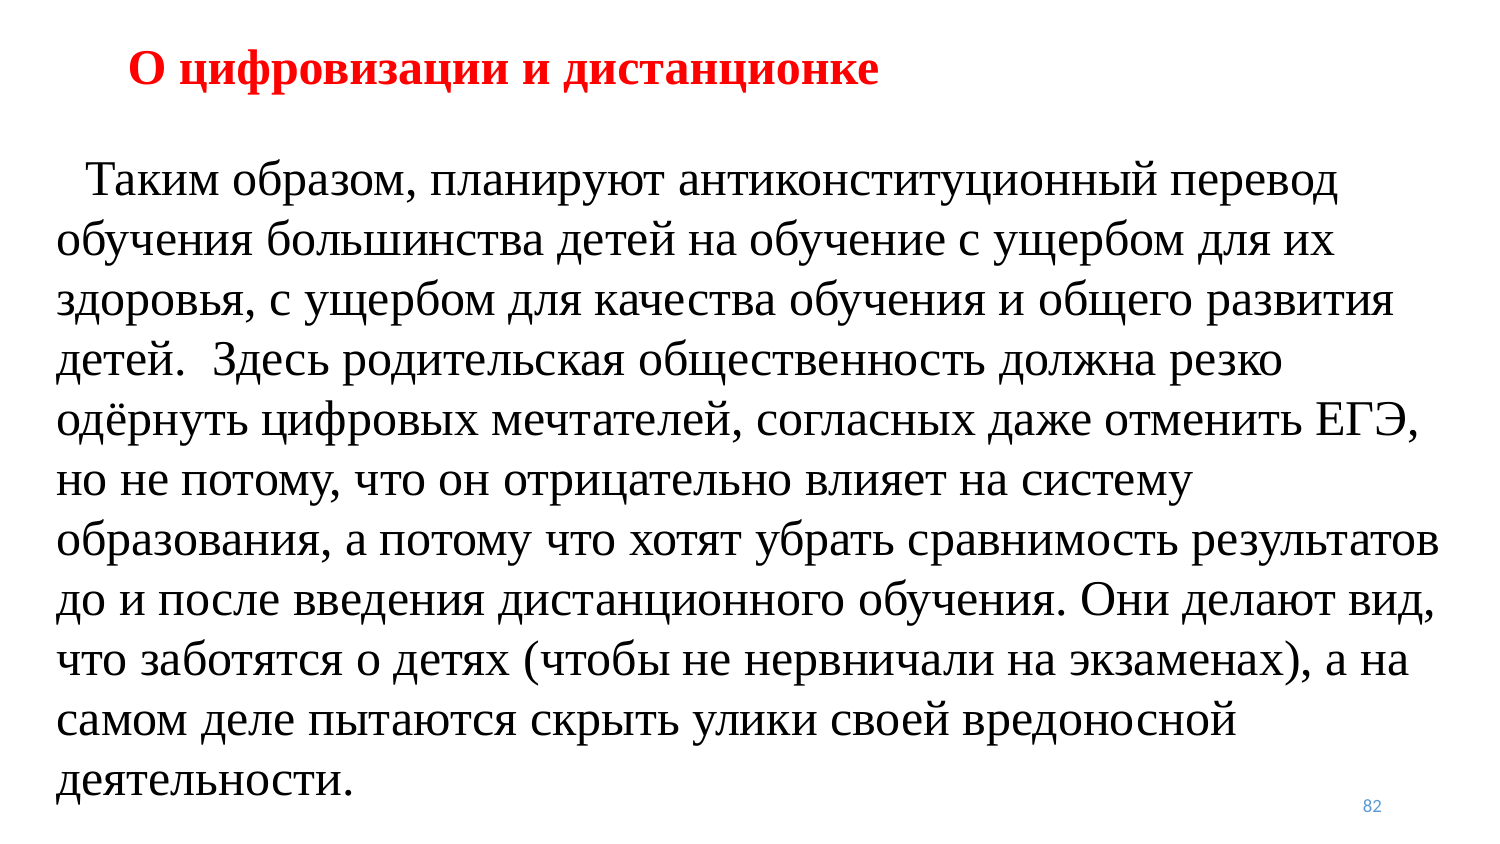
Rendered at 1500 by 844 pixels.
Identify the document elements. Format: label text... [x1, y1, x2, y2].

subtitle Таким образом, планируют антиконституционный перевод обучения большинства детей на обучение с ущербом для их здоровья, с ущербом для качества обучения и общего развития детей. Здесь родительская общественность должна резко одёрнуть цифровых мечтателей, согласных даже отменить ЕГЭ, но не потому, что он отрицательно влияет на систему образования, а потому что хотят убрать сравнимость результатов до и после введения дистанционного обучения. Они делают вид, что заботятся о детях (чтобы не нервничали на экзаменах), а на самом деле пытаются скрыть улики своей вредоносной деятельности. [41, 138, 1471, 800]
slide_number 82 [1059, 782, 1397, 827]
title О цифровизации и дистанционке [112, 32, 1376, 103]
